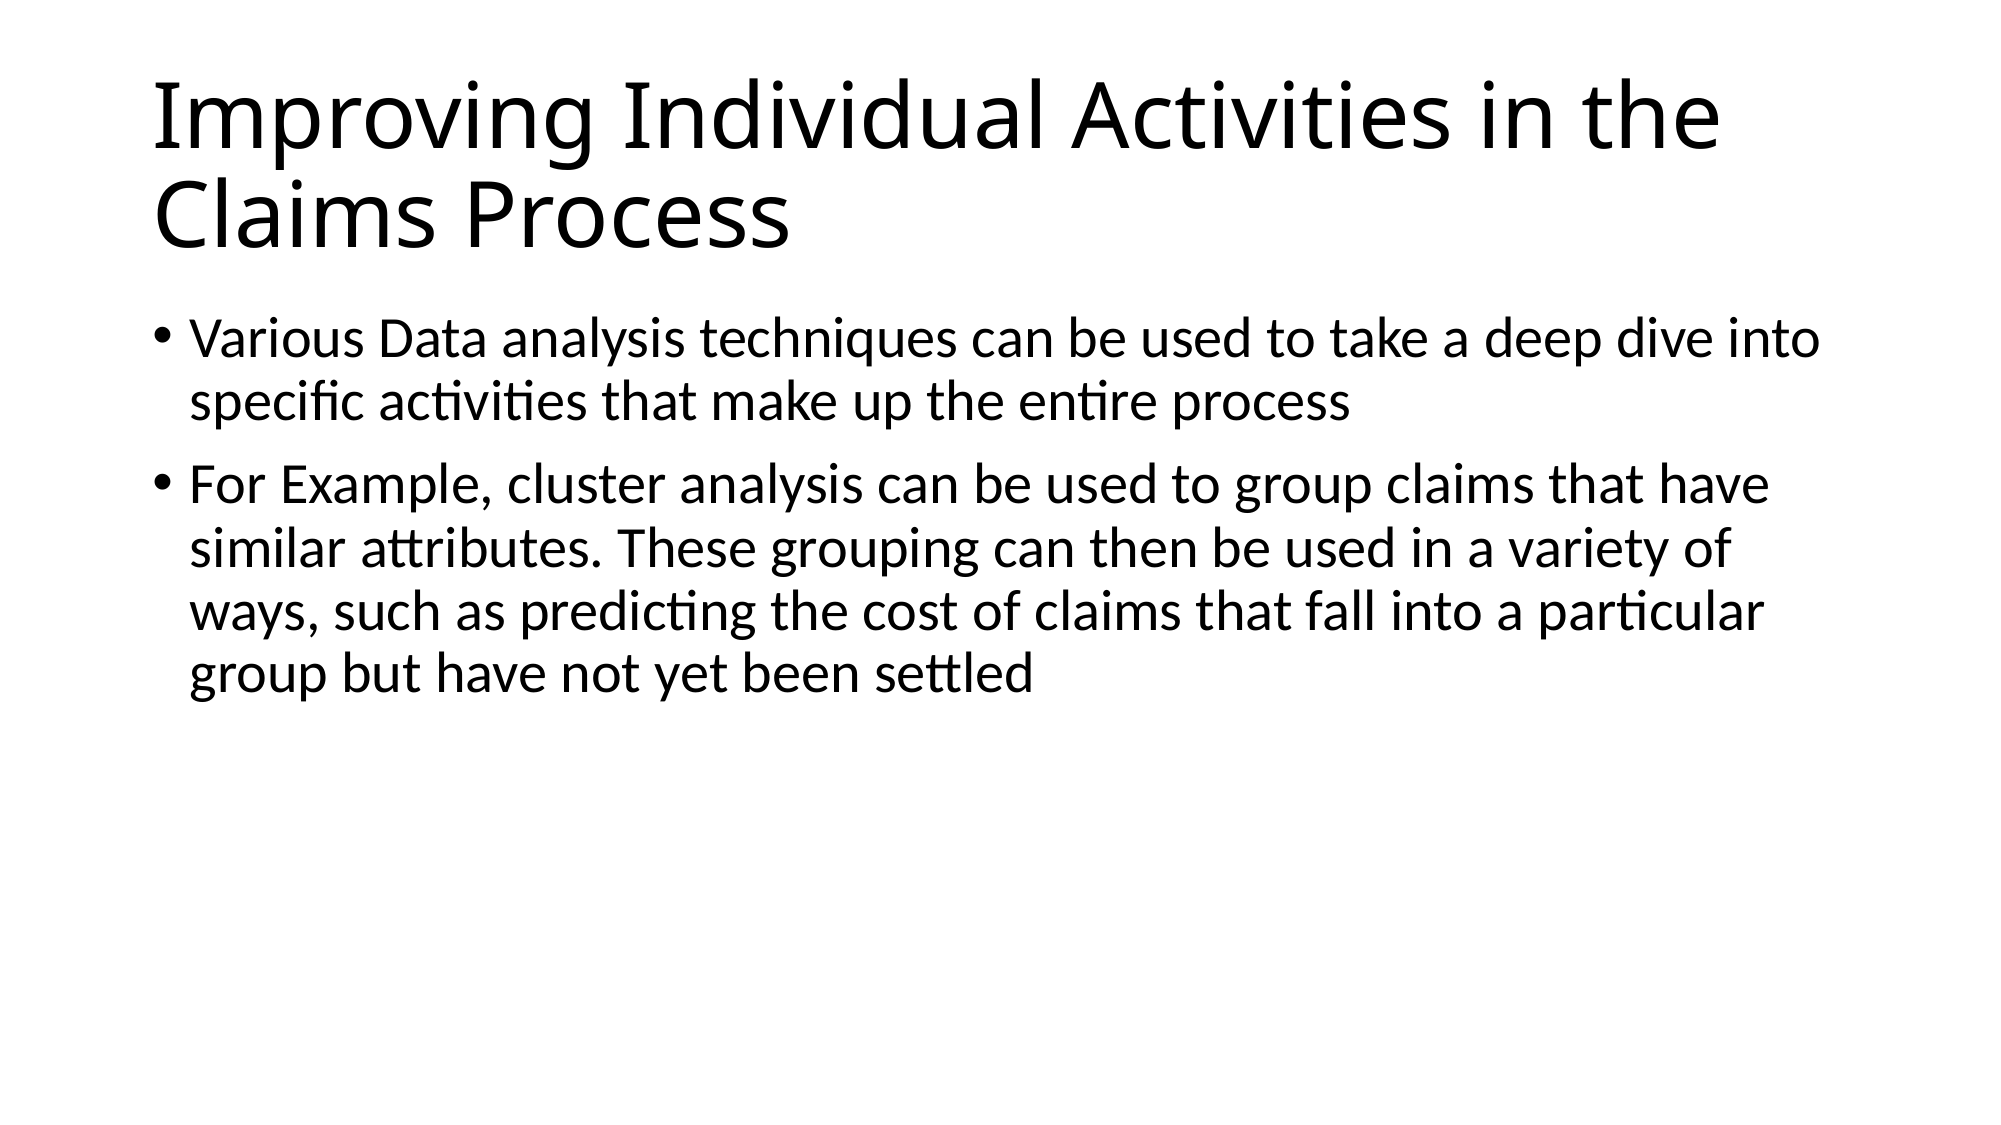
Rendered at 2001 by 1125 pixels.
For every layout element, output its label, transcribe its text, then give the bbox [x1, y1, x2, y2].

title Improving Individual Activities in the Claims Process [137, 59, 1863, 278]
list Various Data analysis techniques can be used to take a deep dive into specific activities that make up the entire process For Example, cluster analysis can be used to group claims that have similar attributes. These grouping can then be used in a variety of ways, such as predicting the cost of claims that fall into a particular group but have not yet been settled [137, 299, 1863, 1014]
